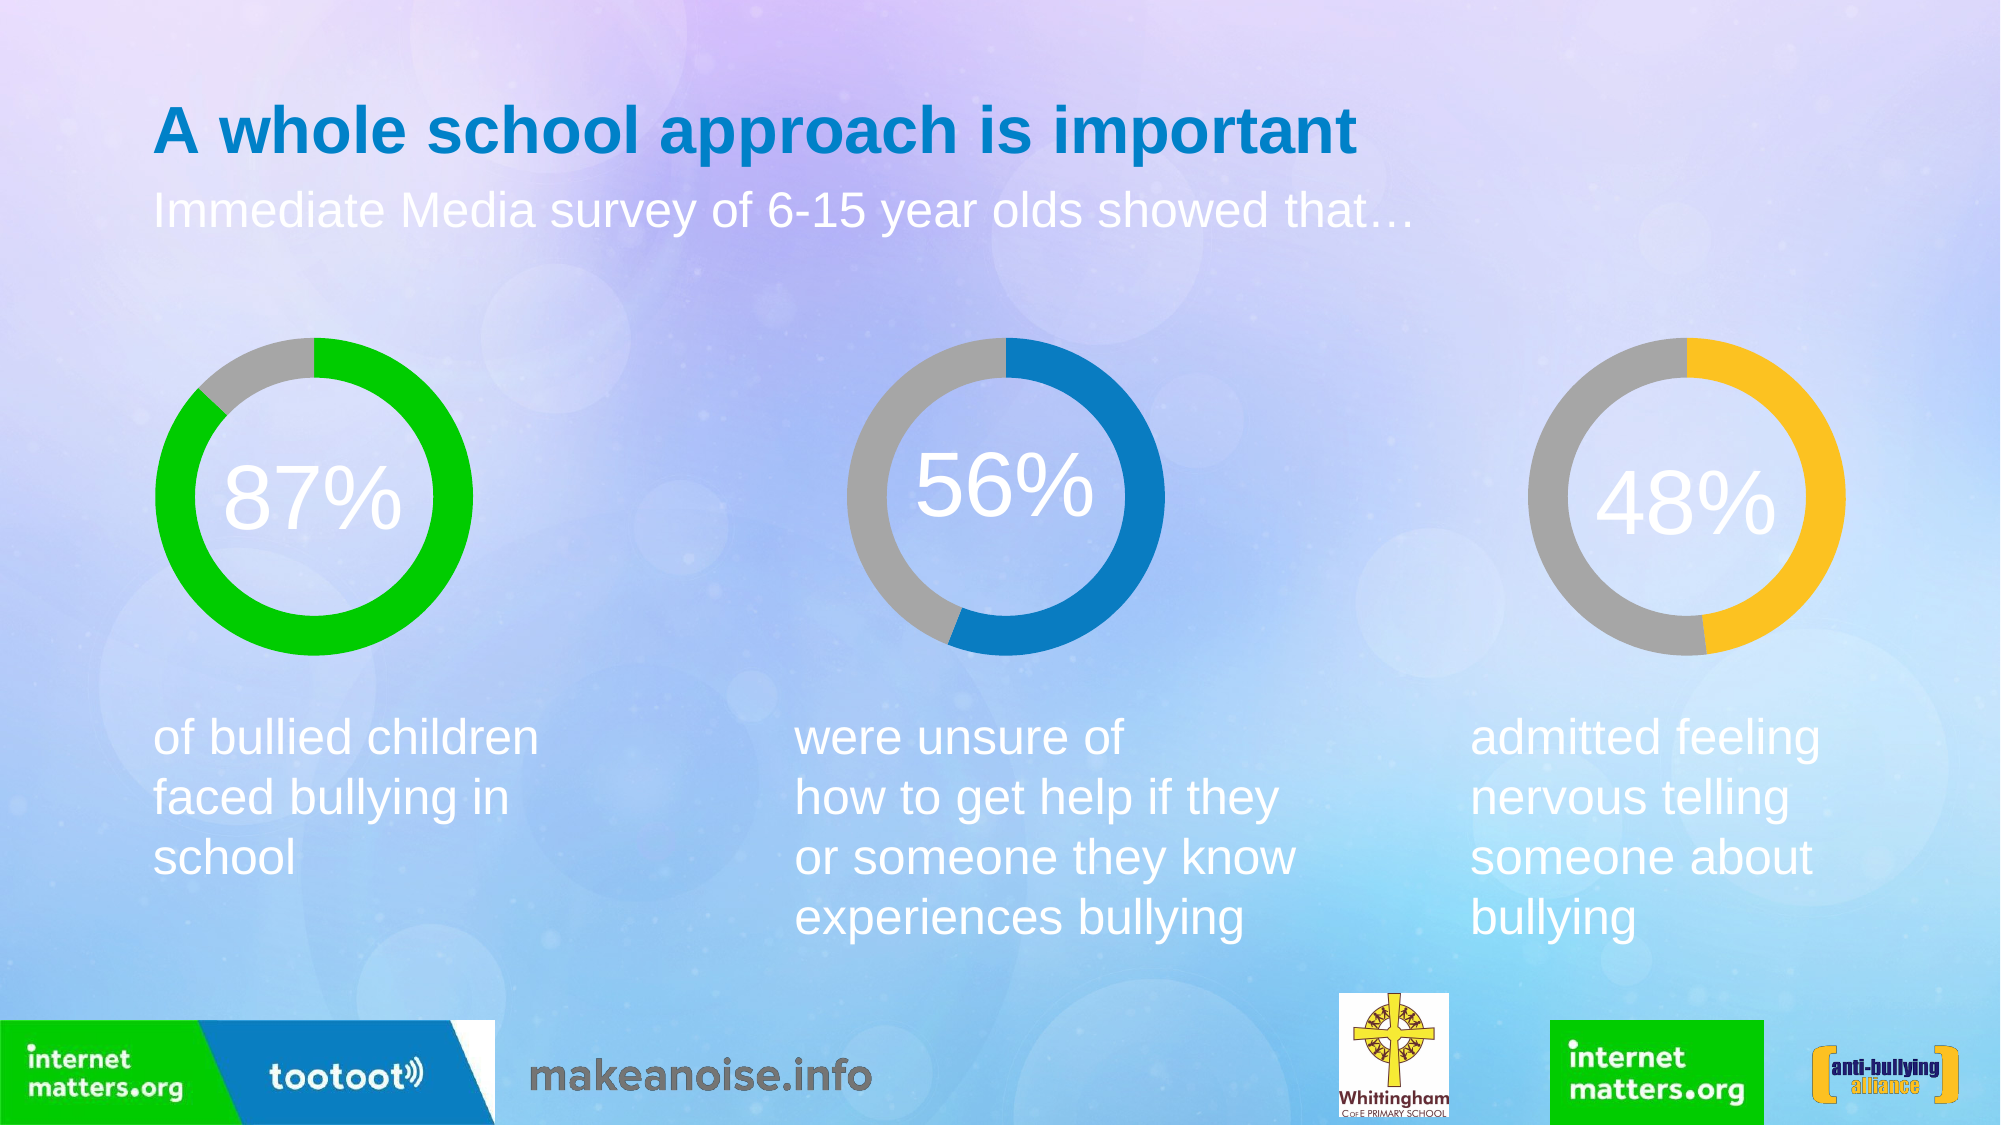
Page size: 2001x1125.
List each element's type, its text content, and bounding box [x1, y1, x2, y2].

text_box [846, 337, 1166, 656]
text_box of bullied children faced bullying in school [150, 702, 543, 885]
text_box A whole school approach is important Immediate Media survey of 6-15 year olds showed that… [150, 69, 1418, 238]
picture [0, 0, 2001, 1125]
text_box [154, 337, 474, 656]
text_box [1527, 337, 1847, 656]
text_box were unsure of how to get help if they or someone they know experiences bullying [792, 702, 1299, 945]
text_box admitted feeling nervous telling someone about bullying [1467, 702, 1824, 945]
